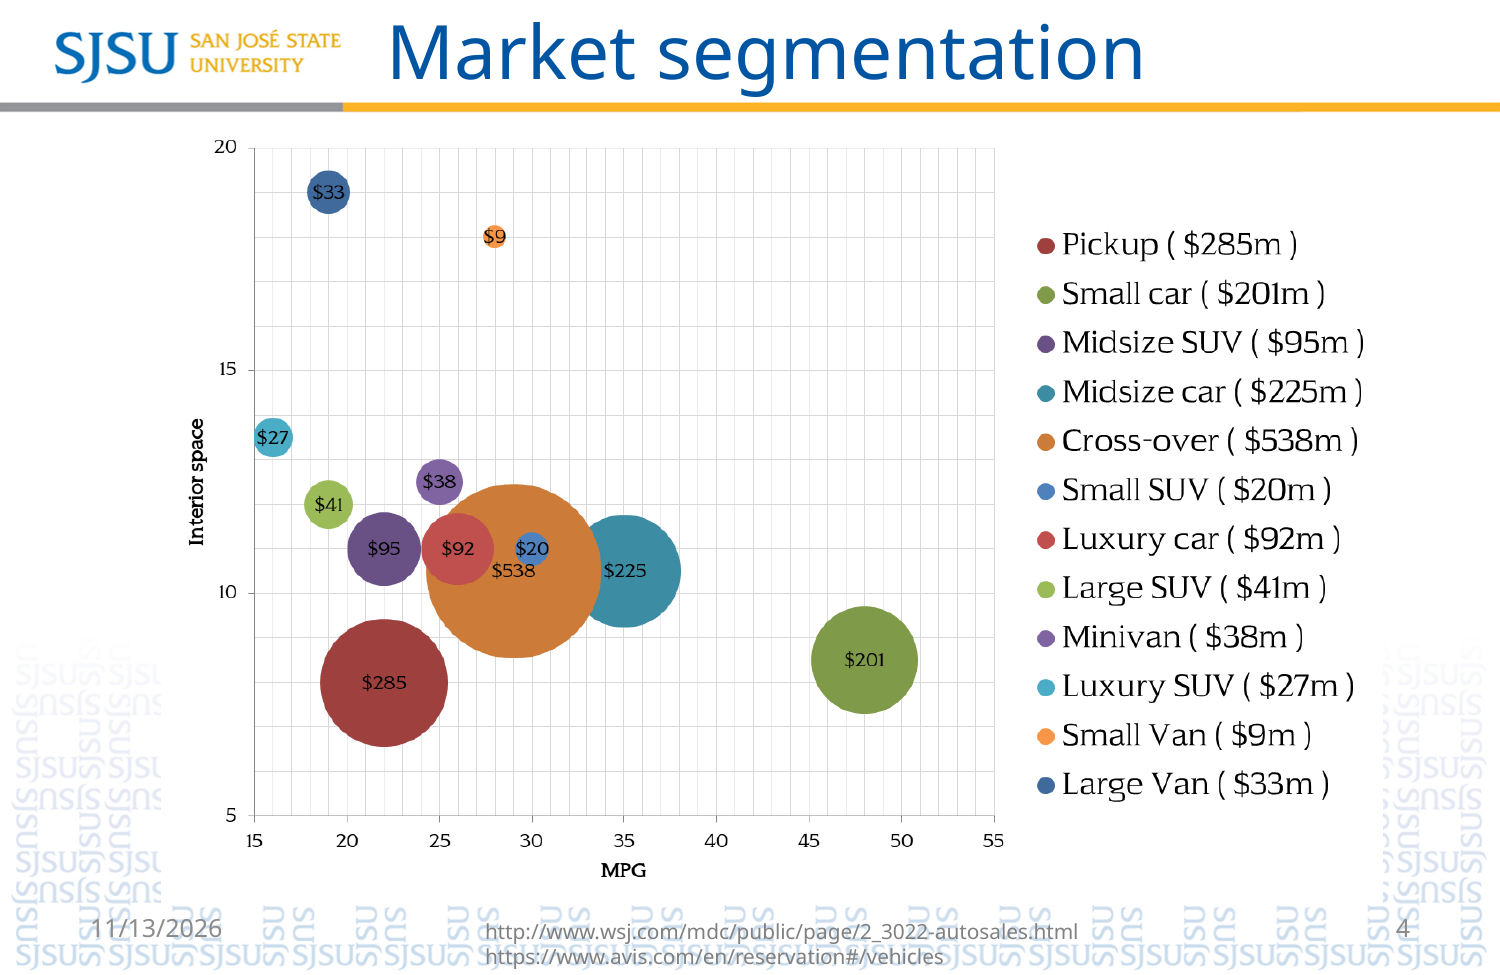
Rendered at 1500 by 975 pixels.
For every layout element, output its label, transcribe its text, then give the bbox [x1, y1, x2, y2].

text_box http://www.wsj.com/mdc/public/page/2_3022-autosales.html https://www.avis.com/en/reservation#/vehicles [470, 914, 1094, 975]
title Market segmentation [371, 0, 1500, 99]
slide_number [75, 903, 425, 956]
slide_number 4 [1094, 903, 1425, 956]
picture [0, 0, 1500, 975]
